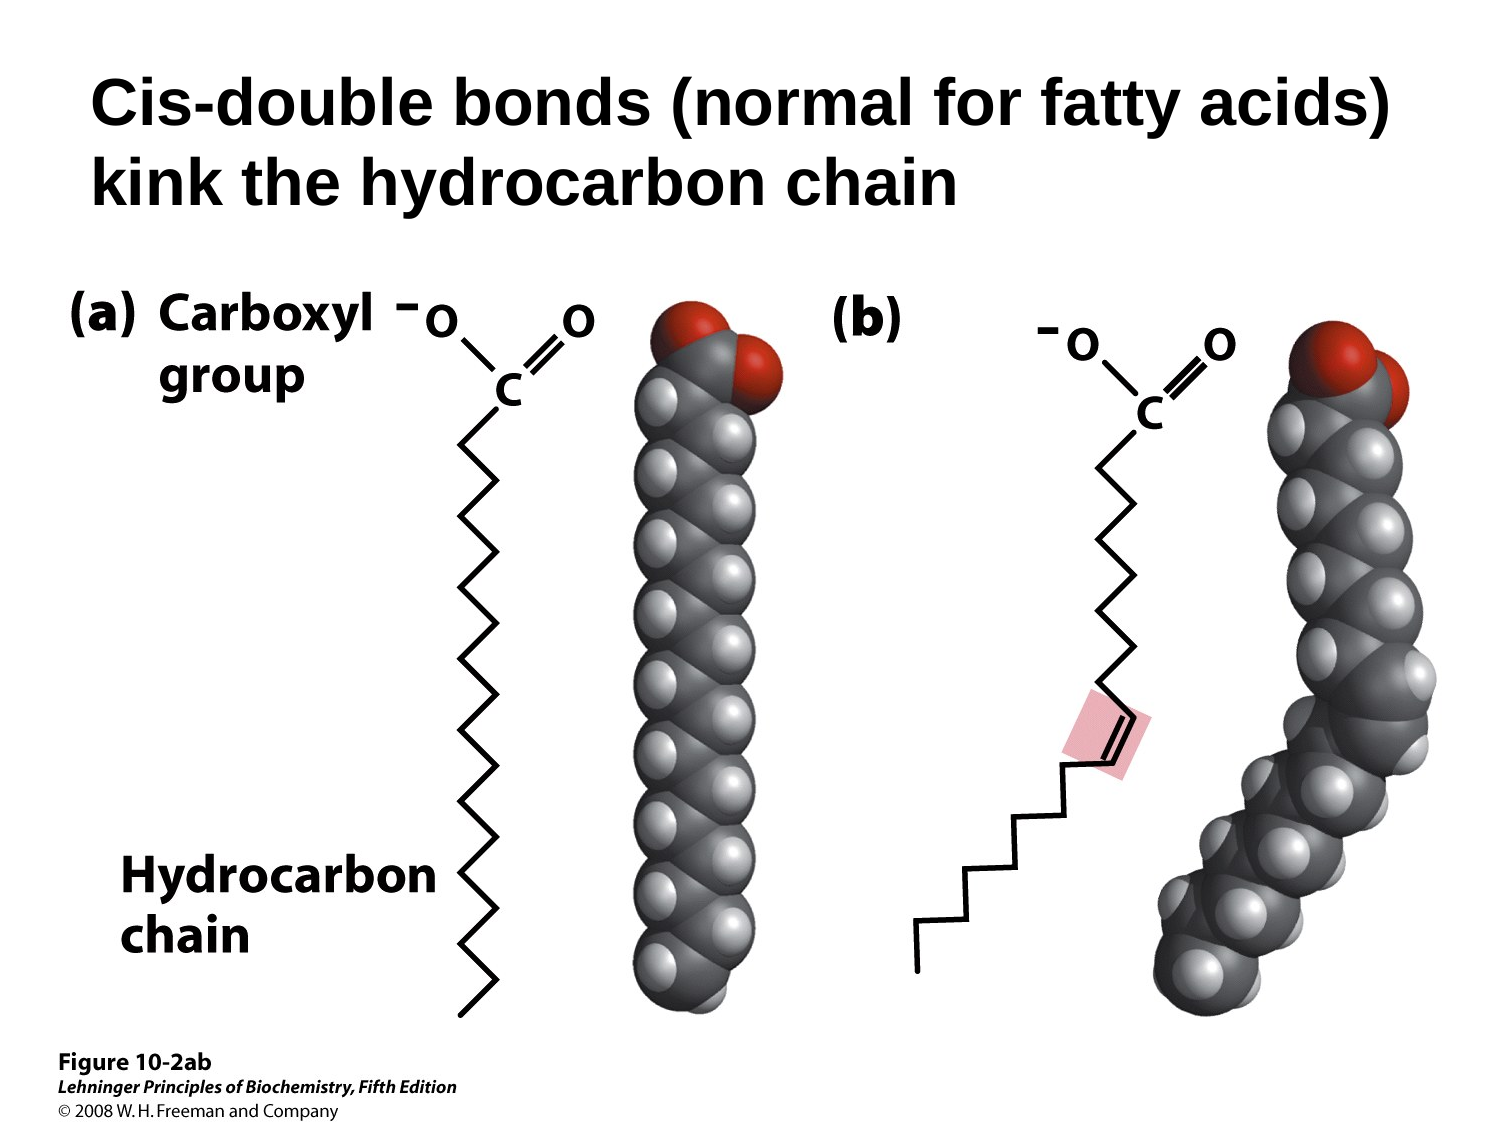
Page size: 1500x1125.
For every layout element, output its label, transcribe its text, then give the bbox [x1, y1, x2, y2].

picture [49, 265, 1450, 1125]
title Cis-double bonds (normal for fatty acids) kink the hydrocarbon chain [75, 45, 1425, 233]
